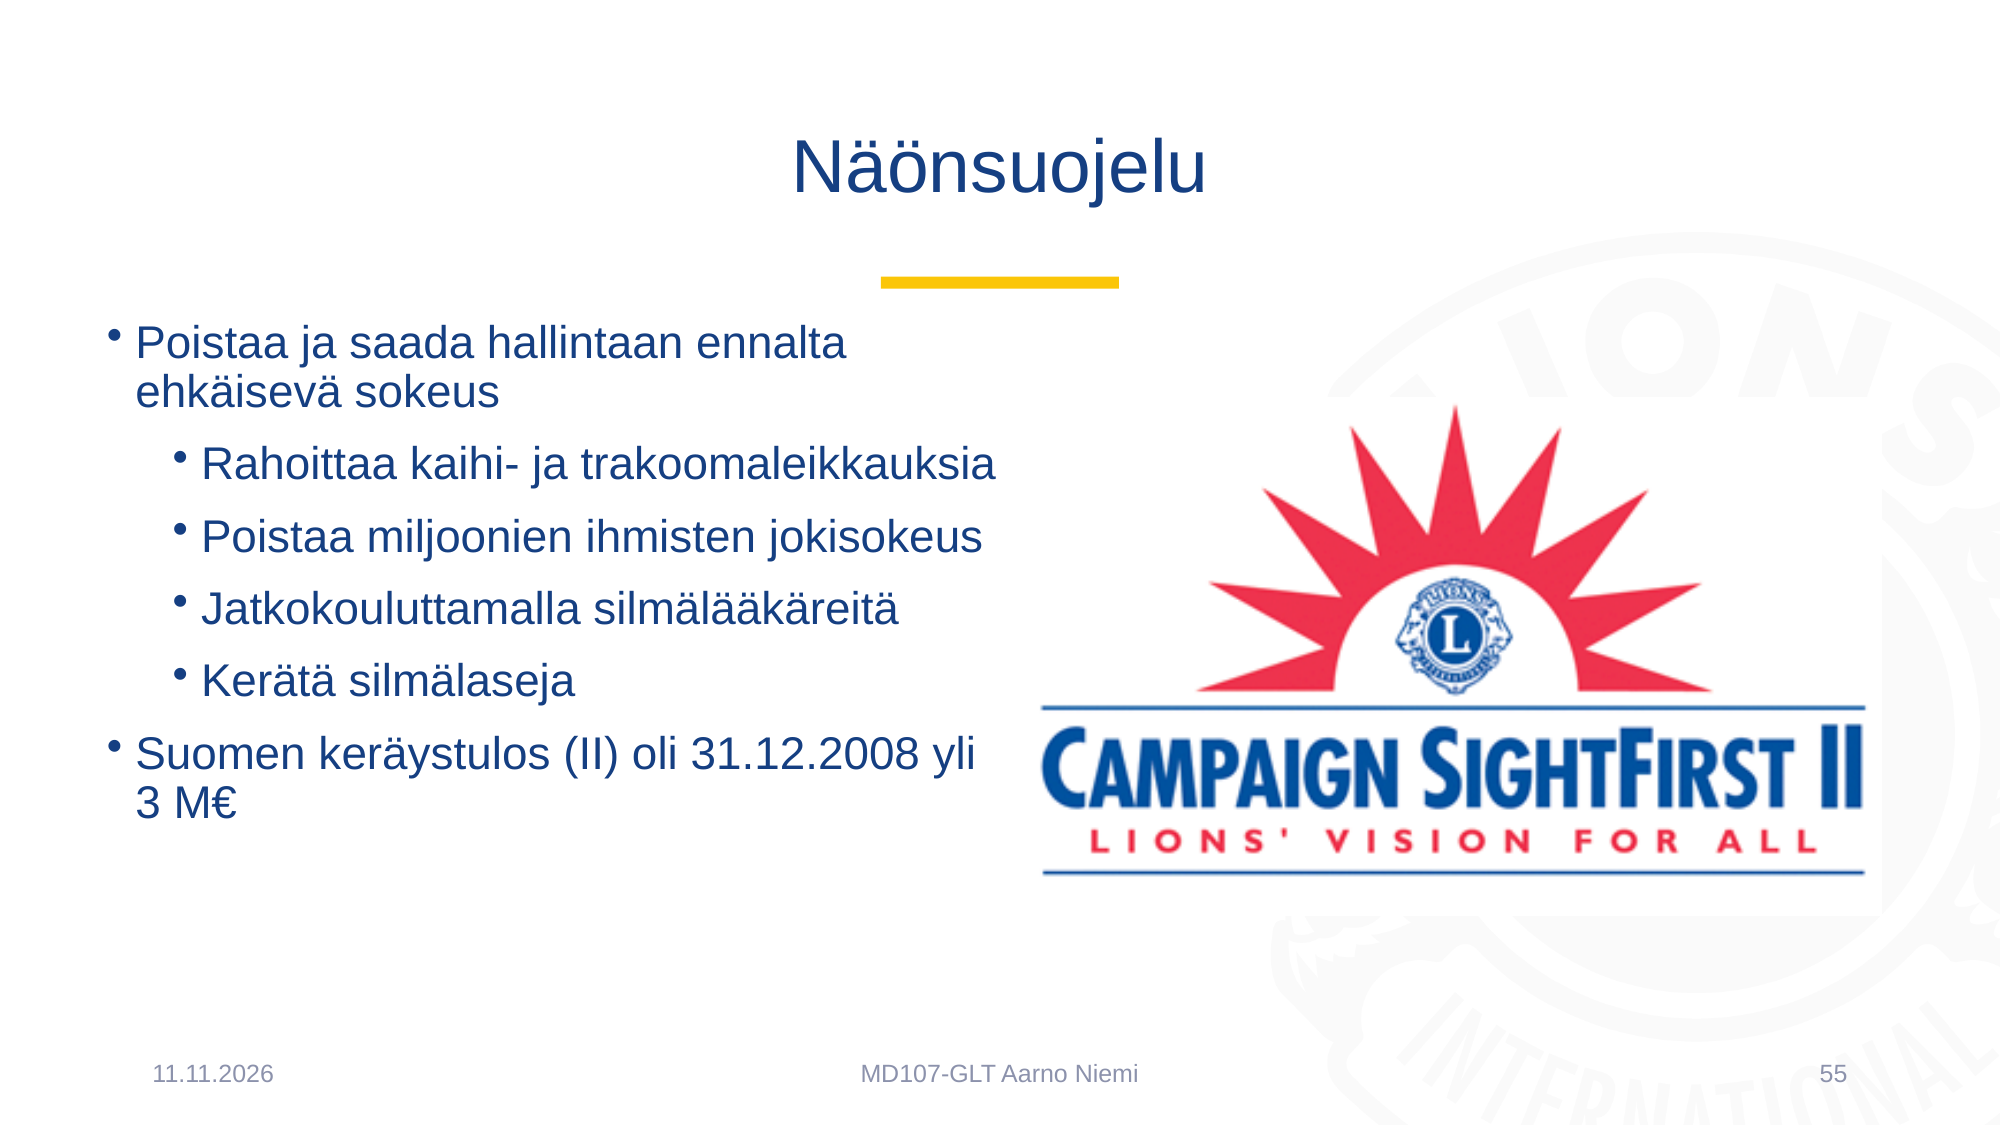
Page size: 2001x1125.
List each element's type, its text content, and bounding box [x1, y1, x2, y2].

slide_number 55 [1412, 1042, 1863, 1103]
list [1032, 397, 1883, 916]
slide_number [137, 1042, 588, 1103]
list Poistaa ja saada hallintaan ennalta ehkäisevä sokeus Rahoittaa kaihi- ja trakoomaleikkauksia Poistaa miljoonien ihmisten jokisokeus Jatkokouluttamalla silmälääkäreitä Kerätä silmälaseja Suomen keräystulos (II) oli 31.12.2008 yli 3 M€ [91, 311, 1016, 1025]
title Näönsuojelu [137, 59, 1863, 278]
footer MD107-GLT Aarno Niemi [662, 1042, 1338, 1103]
